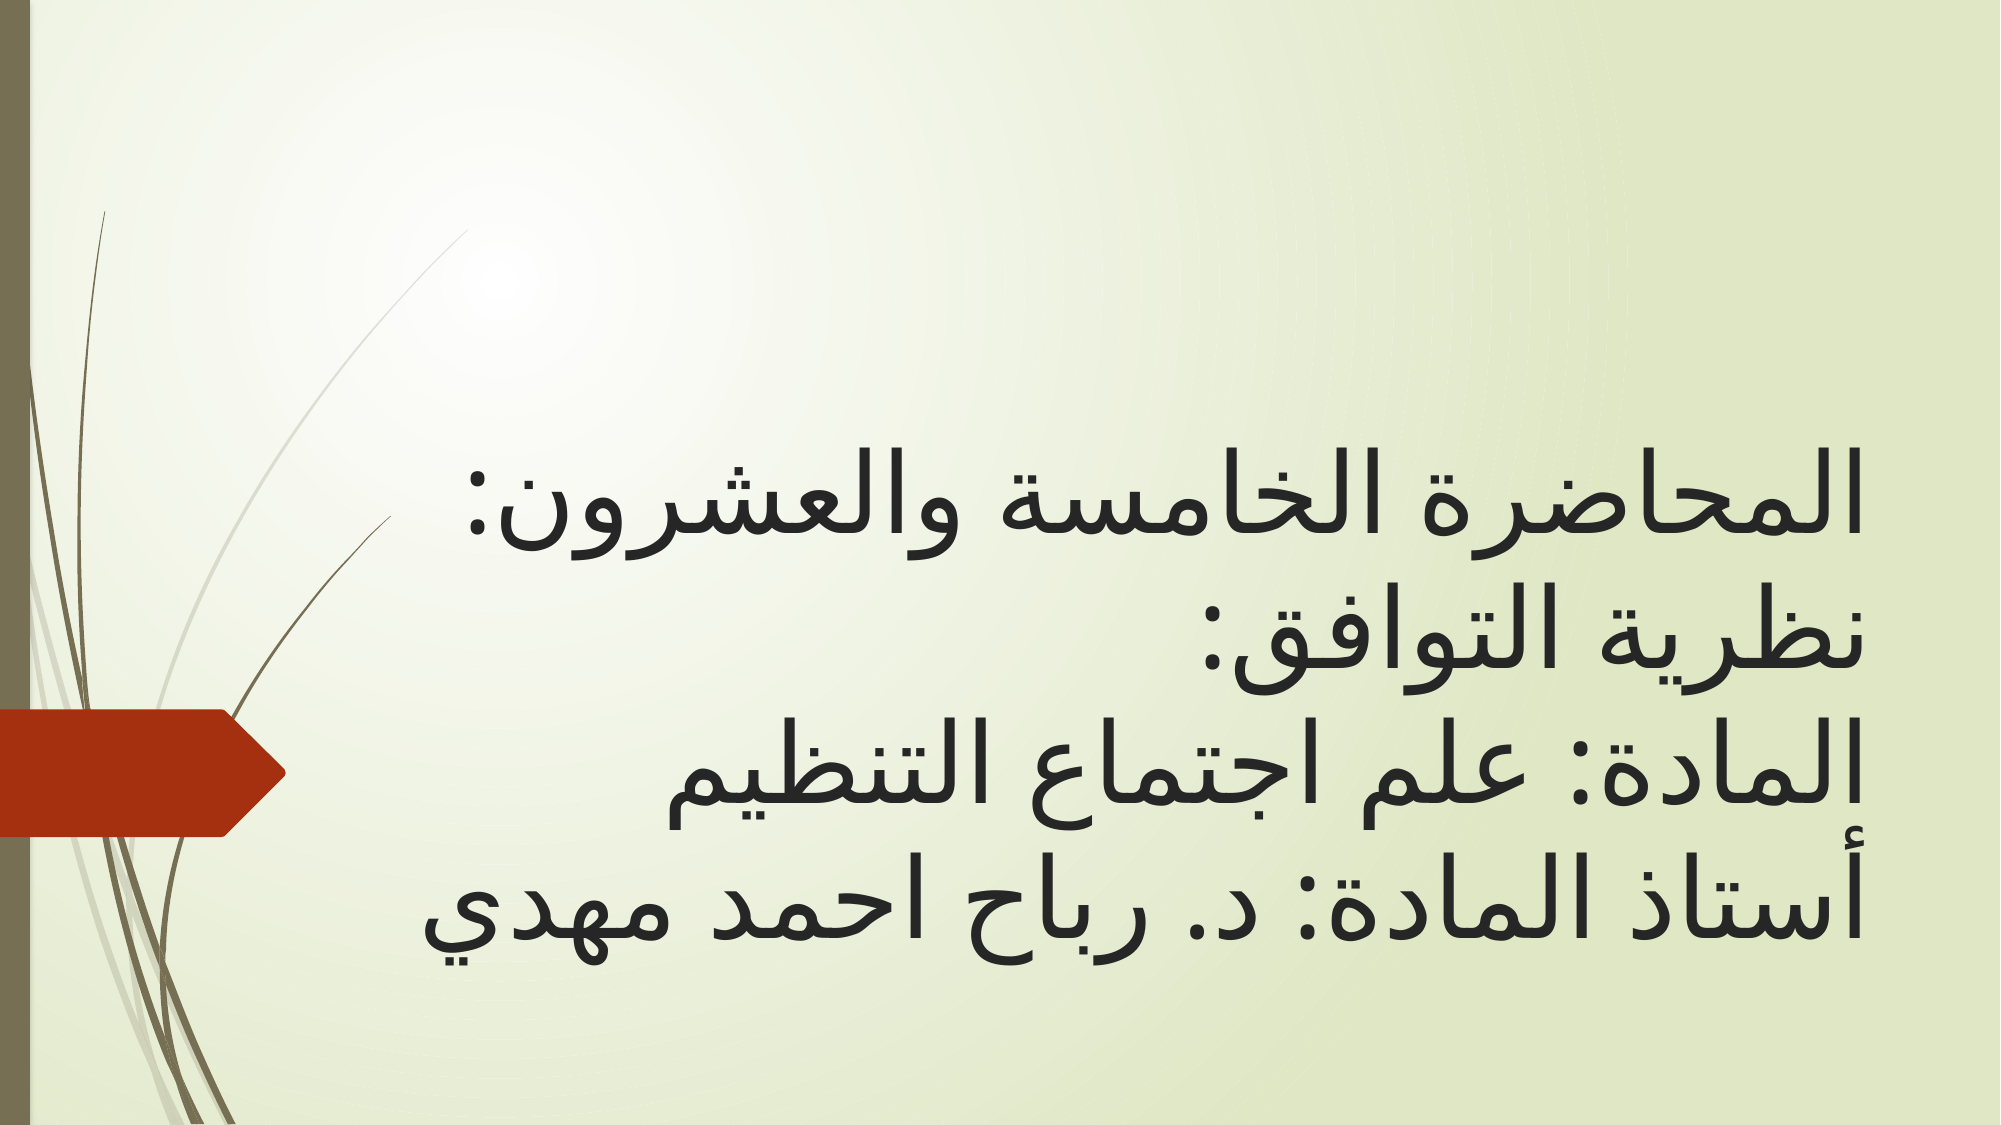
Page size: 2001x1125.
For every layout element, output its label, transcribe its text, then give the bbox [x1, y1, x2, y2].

title المحاضرة الخامسة والعشرون: نظرية التوافق: المادة: علم اجتماع التنظيم أستاذ المادة: د. رباح احمد مهدي [289, 68, 1888, 1104]
